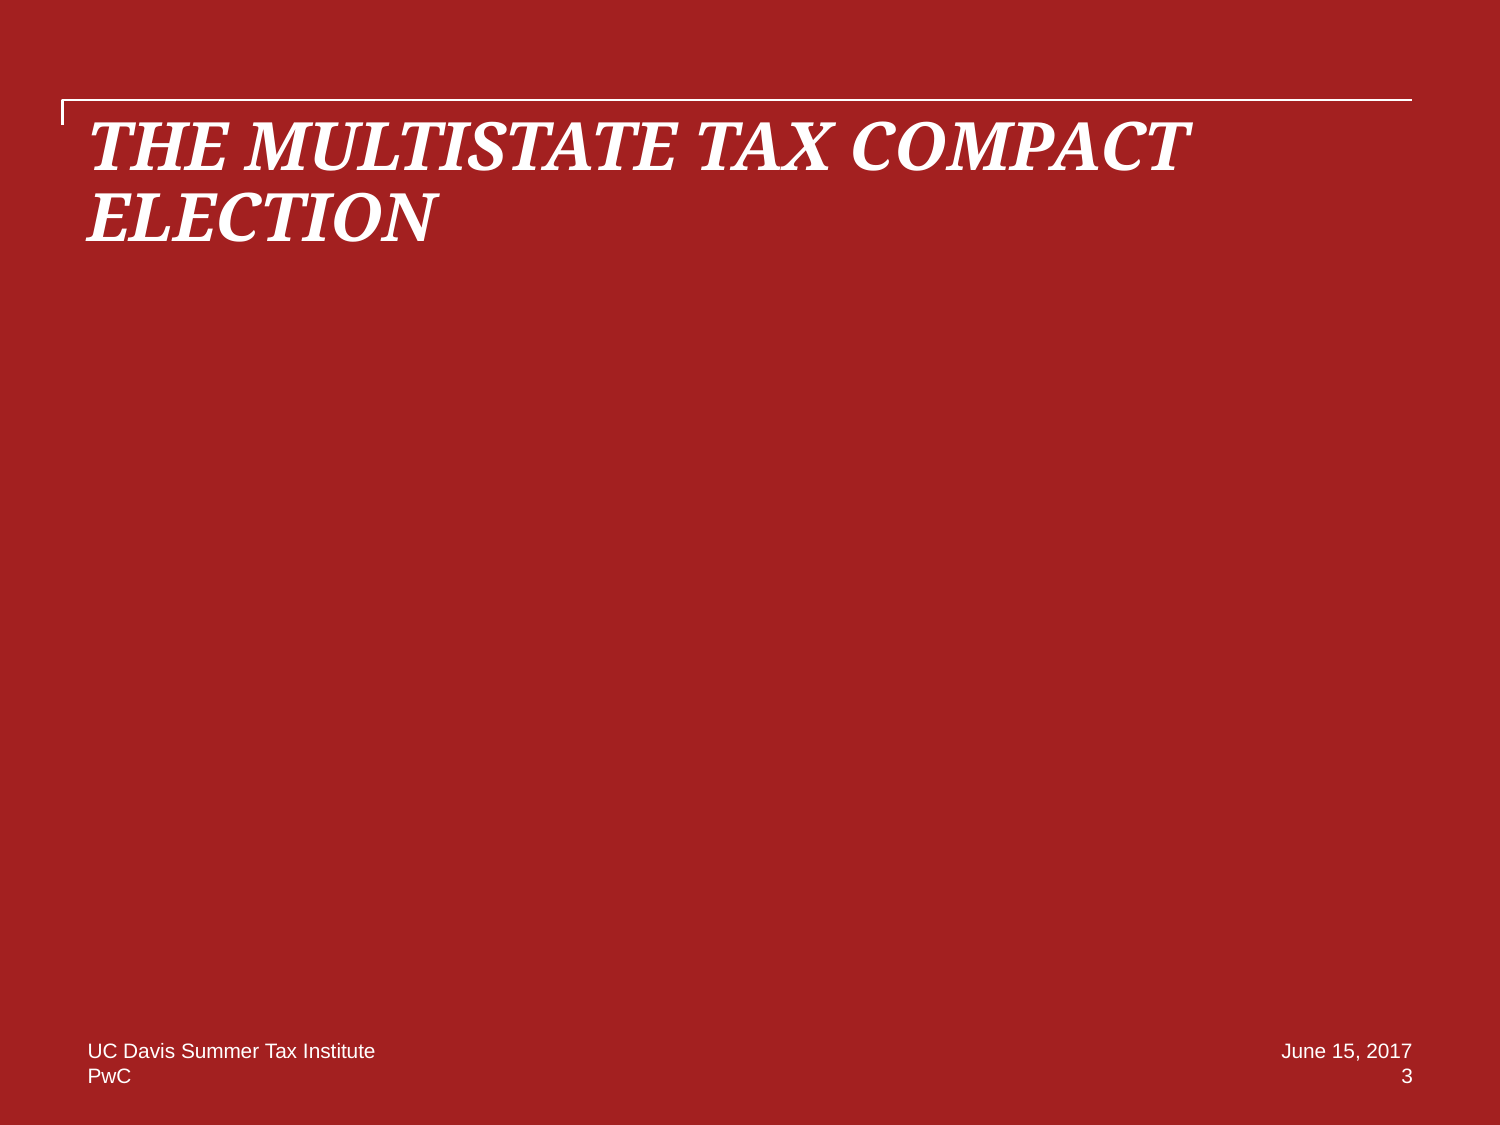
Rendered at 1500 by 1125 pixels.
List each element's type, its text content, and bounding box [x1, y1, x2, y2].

footer UC Davis Summer Tax Institute [87, 1037, 950, 1063]
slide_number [1162, 1037, 1413, 1063]
title THE MULTISTATE TAX COMPACT ELECTION [87, 112, 1413, 288]
slide_number 3 [1162, 1063, 1413, 1088]
